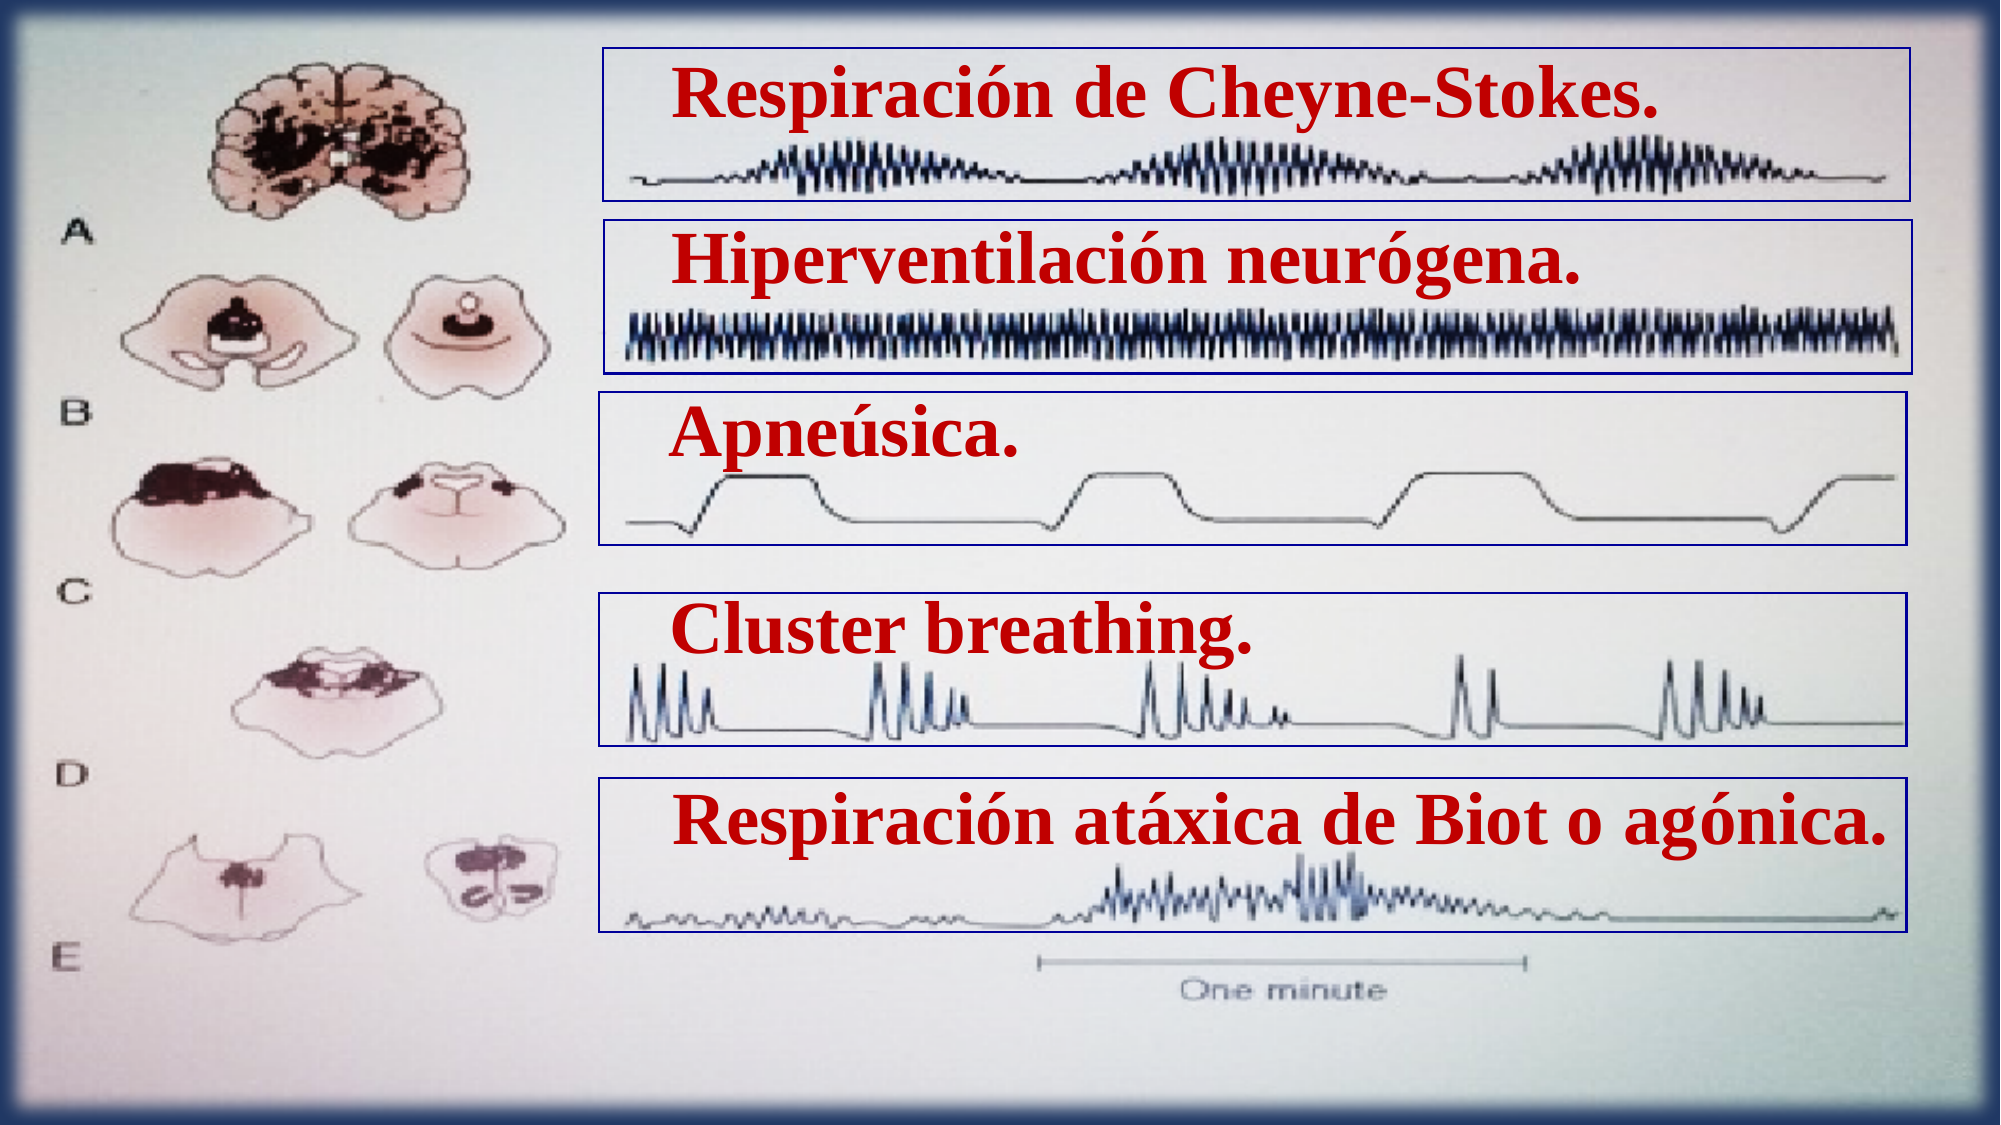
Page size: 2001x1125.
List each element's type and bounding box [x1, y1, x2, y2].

list [0, 0, 2000, 1125]
